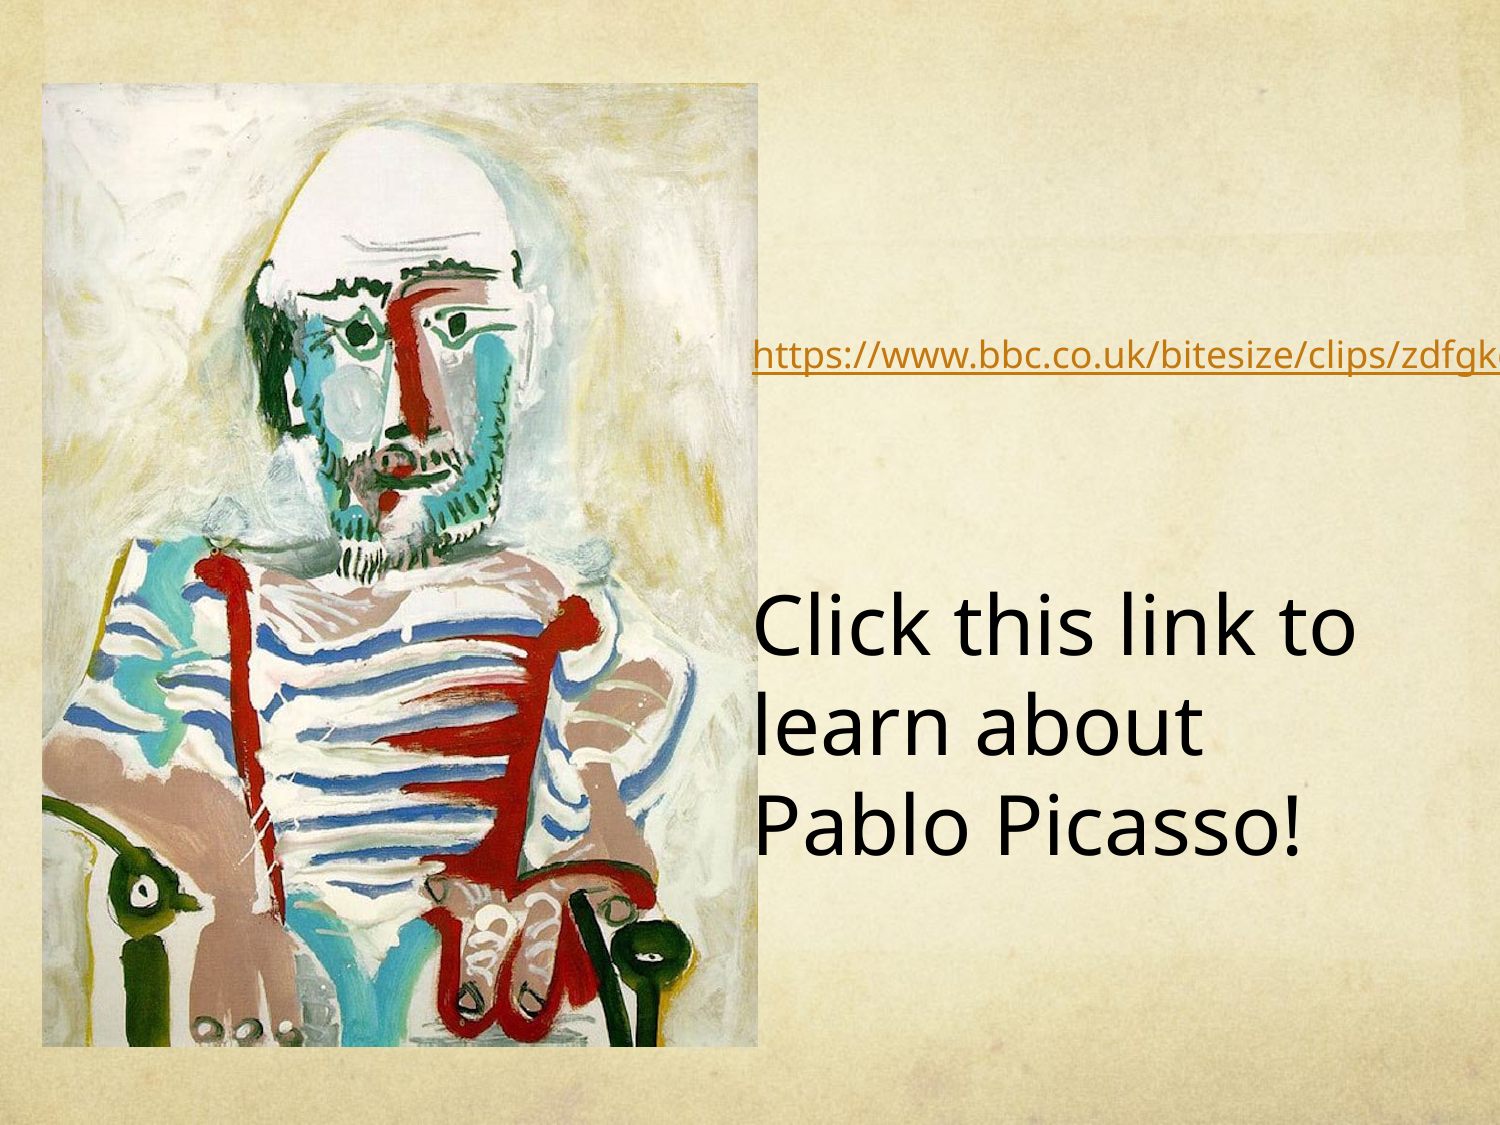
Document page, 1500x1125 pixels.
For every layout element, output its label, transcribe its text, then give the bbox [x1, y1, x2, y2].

text_box https://www.bbc.co.uk/bitesize/clips/zdfgkqt Click this link to learn about Pablo Picasso! [770, 324, 1500, 880]
picture [0, 0, 1500, 1125]
